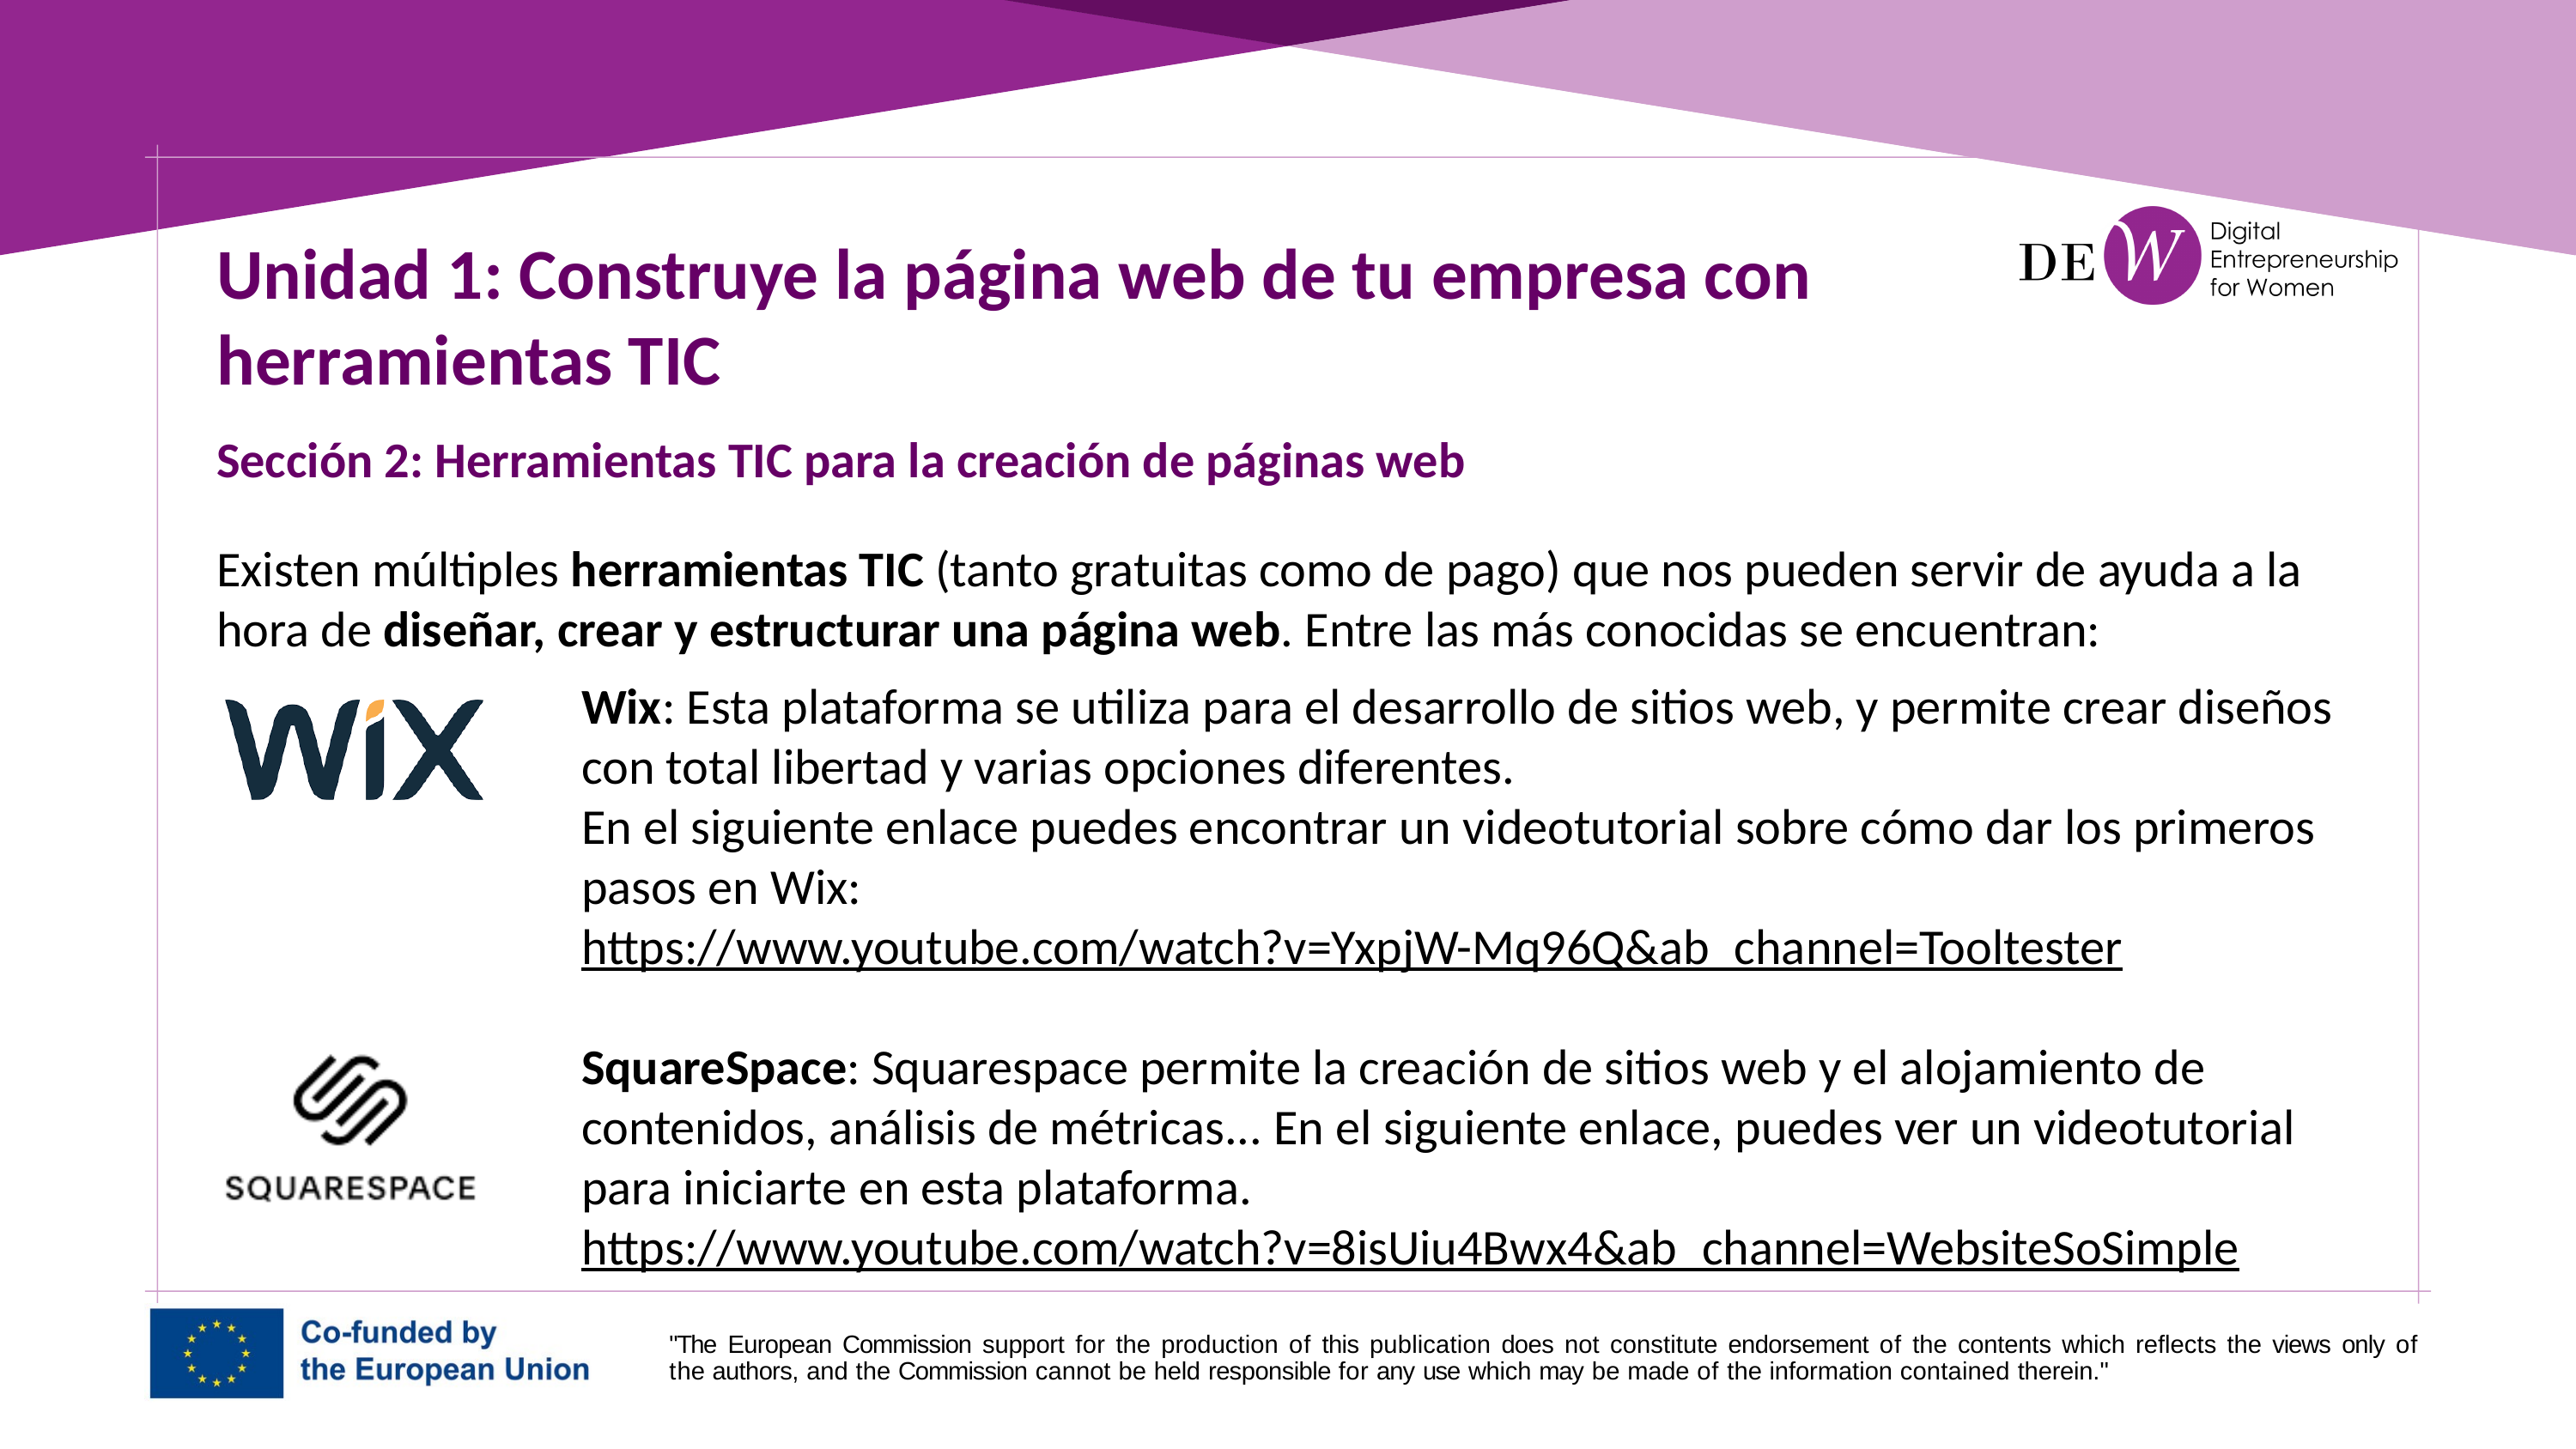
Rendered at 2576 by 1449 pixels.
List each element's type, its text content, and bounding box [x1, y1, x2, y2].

picture [204, 1031, 505, 1230]
picture [144, 1303, 596, 1403]
text_box Existen múltiples herramientas TIC (tanto gratuitas como de pago) que nos pueden servir de ayuda a la hora de diseñar, crear y estructurar una página web. Entre las más conocidas se encuentran: [204, 530, 2340, 664]
text_box Unidad 1: Construye la página web de tu empresa con herramientas TIC [204, 221, 1889, 406]
picture [2017, 206, 2405, 305]
text_box Sección 2: Herramientas TIC para la creación de páginas web [204, 421, 2029, 494]
text_box Wix: Esta plataforma se utiliza para el desarrollo de sitios web, y permite crear diseños con total libertad y varias opciones diferentes. En el siguiente enlace puedes encontrar un videotutorial sobre cómo dar los primeros pasos en Wix: https://www.youtube.com/watch?v=YxpjW-Mq96Q&ab_channel=Tooltester SquareSpace: Squarespace permite la creación de sitios web y el alojamiento de contenidos, análisis de métricas... En el siguiente enlace, puedes ver un videotutorial para iniciarte en esta plataforma. https://www.youtube.com/watch?v=8isUiu4Bwx4&ab_channel=WebsiteSoSimple [568, 668, 2383, 1282]
picture [225, 699, 483, 800]
